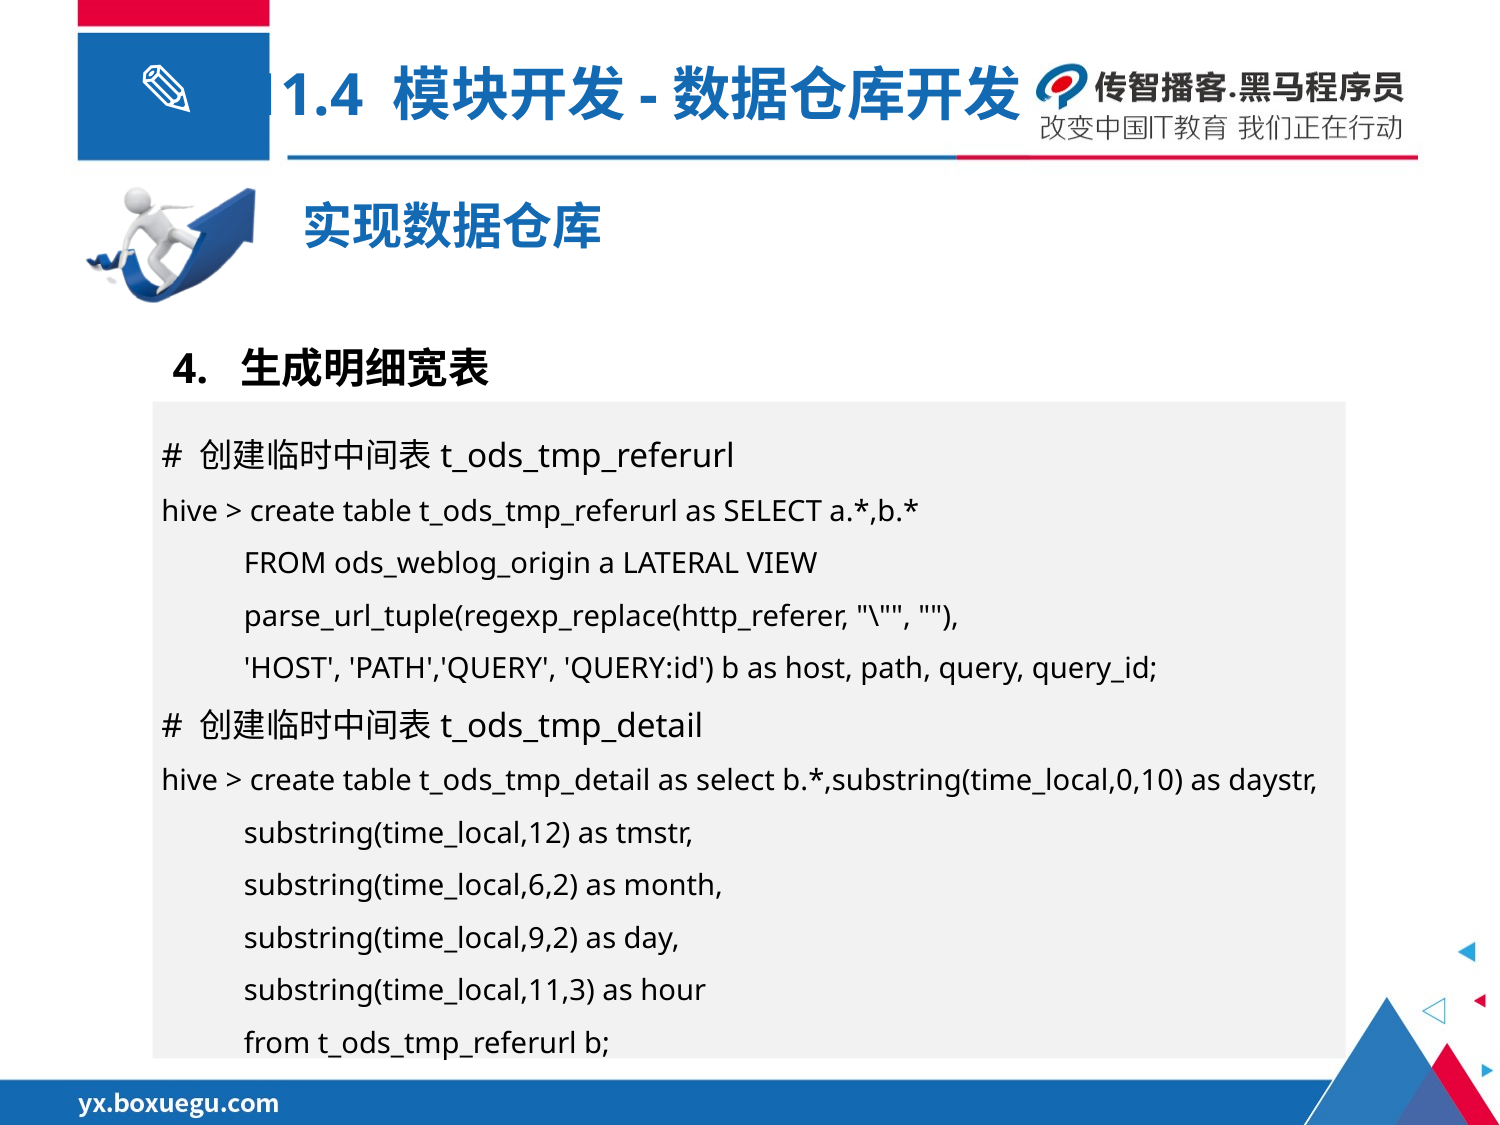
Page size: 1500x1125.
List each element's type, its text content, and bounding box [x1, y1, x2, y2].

text_box 实现数据仓库 [288, 187, 618, 263]
text_box 4. 生成明细宽表 [157, 309, 547, 399]
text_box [146, 401, 1378, 1074]
picture [0, 159, 1500, 1125]
text_box 11.4 模块开发-数据仓库开发 [25, 26, 1103, 152]
picture [0, 0, 1500, 158]
text_box [0, 158, 1500, 289]
